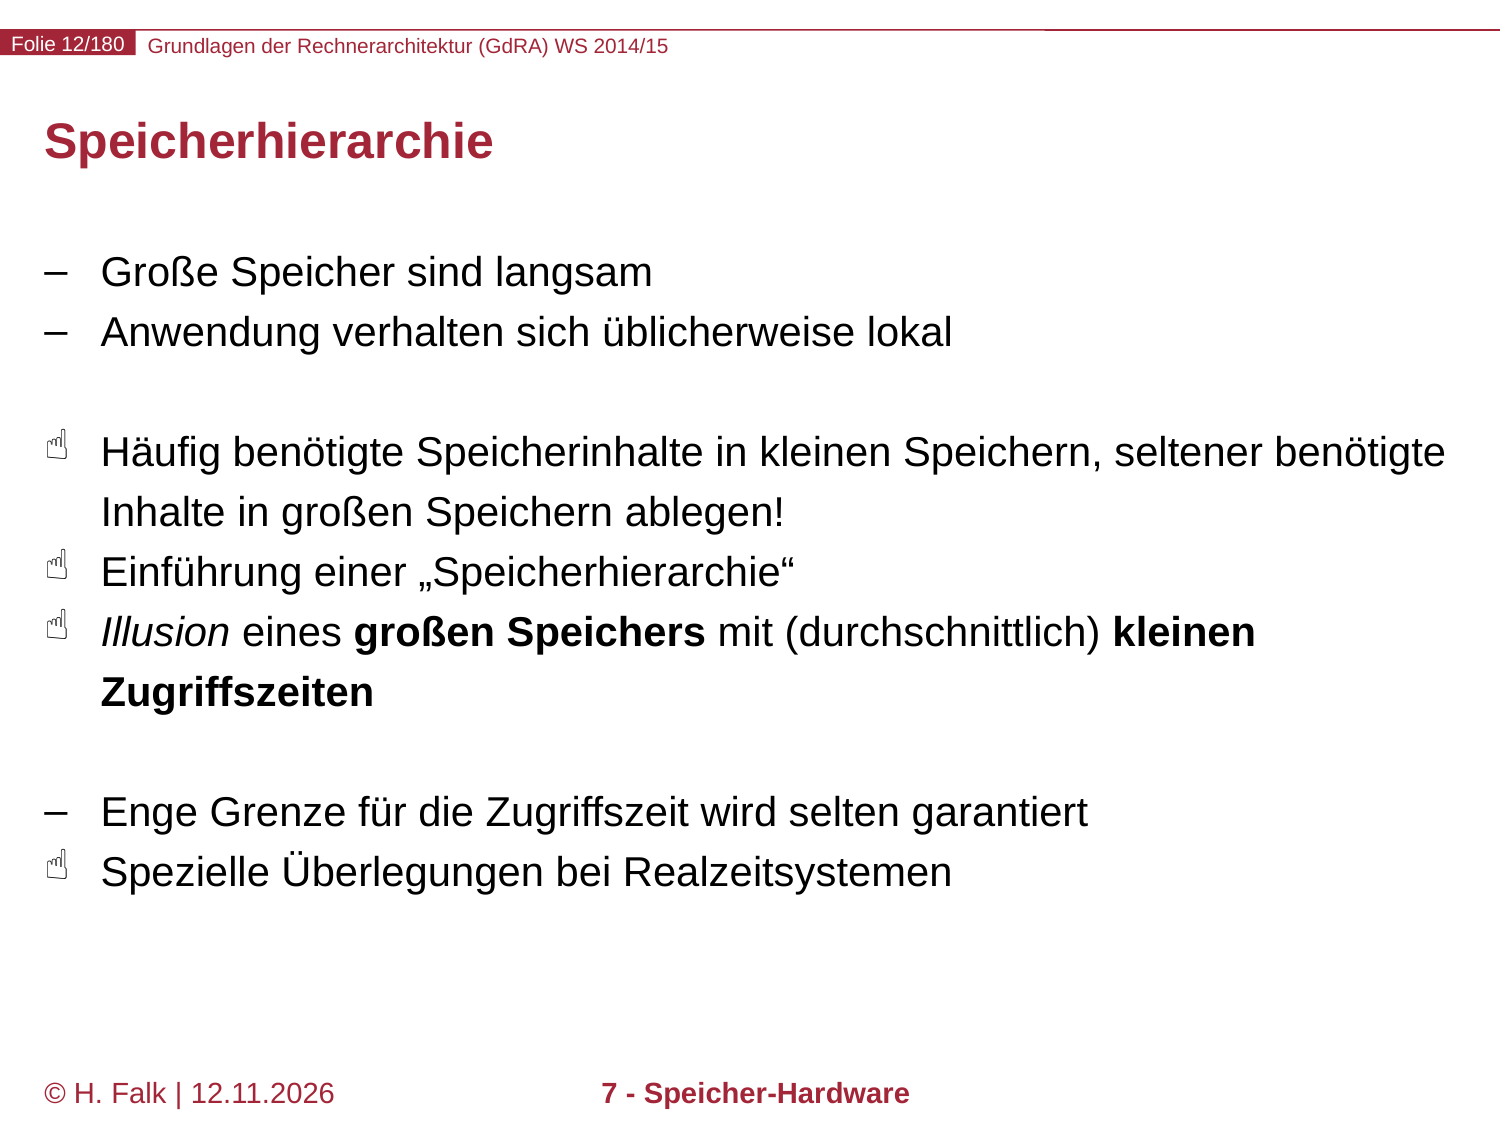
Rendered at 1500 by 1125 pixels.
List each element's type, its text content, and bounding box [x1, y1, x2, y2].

title Speicherhierarchie [29, 90, 1471, 198]
footer 7 - Speicher-Hardware [301, 1066, 1211, 1125]
list Große Speicher sind langsam Anwendung verhalten sich üblicherweise lokal Häufig benötigte Speicherinhalte in kleinen Speichern, seltener benötigte Inhalte in großen Speichern ablegen! Einführung einer „Speicherhierarchie“ Illusion eines großen Speichers mit (durchschnittlich) kleinen Zugriffszeiten Enge Grenze für die Zugriffszeit wird selten garantiert Spezielle Überlegungen bei Realzeitsystemen [29, 227, 1471, 1047]
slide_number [29, 1066, 301, 1125]
